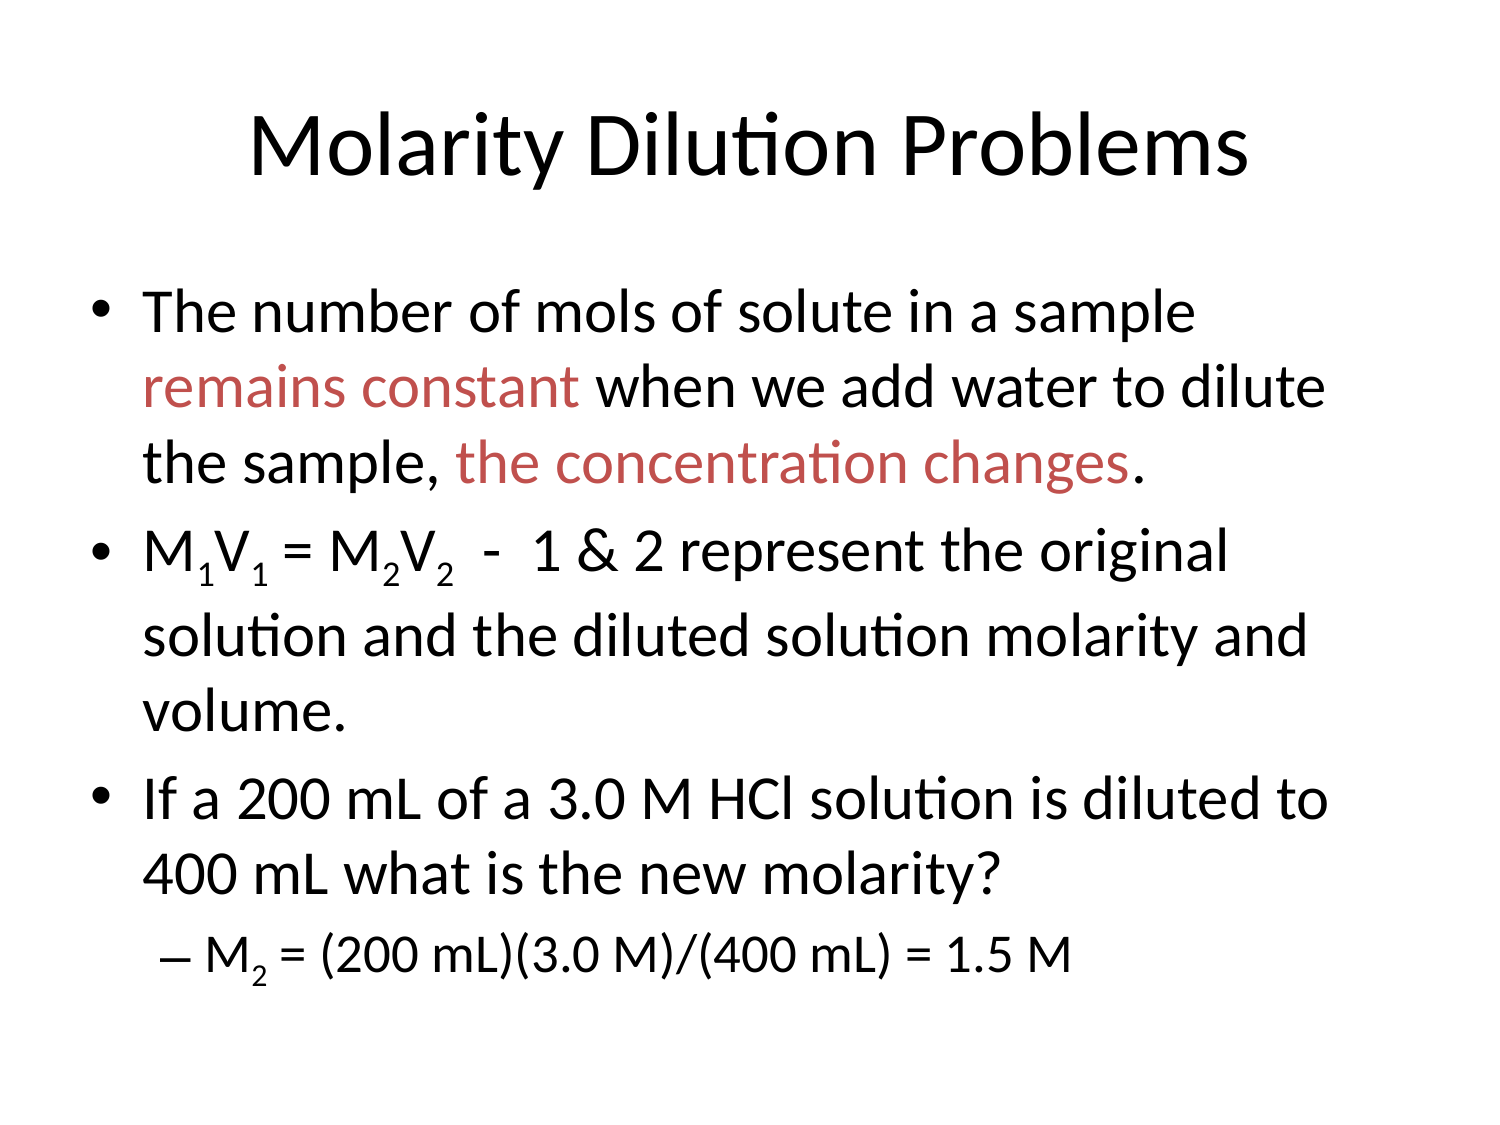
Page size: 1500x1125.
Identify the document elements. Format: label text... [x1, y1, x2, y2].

list The number of mols of solute in a sample remains constant when we add water to dilute the sample, the concentration changes. M1V1 = M2V2 - 1 & 2 represent the original solution and the diluted solution molarity and volume. If a 200 mL of a 3.0 M HCl solution is diluted to 400 mL what is the new molarity? M2 = (200 mL)(3.0 M)/(400 mL) = 1.5 M [75, 262, 1425, 1005]
title Molarity Dilution Problems [75, 45, 1425, 233]
